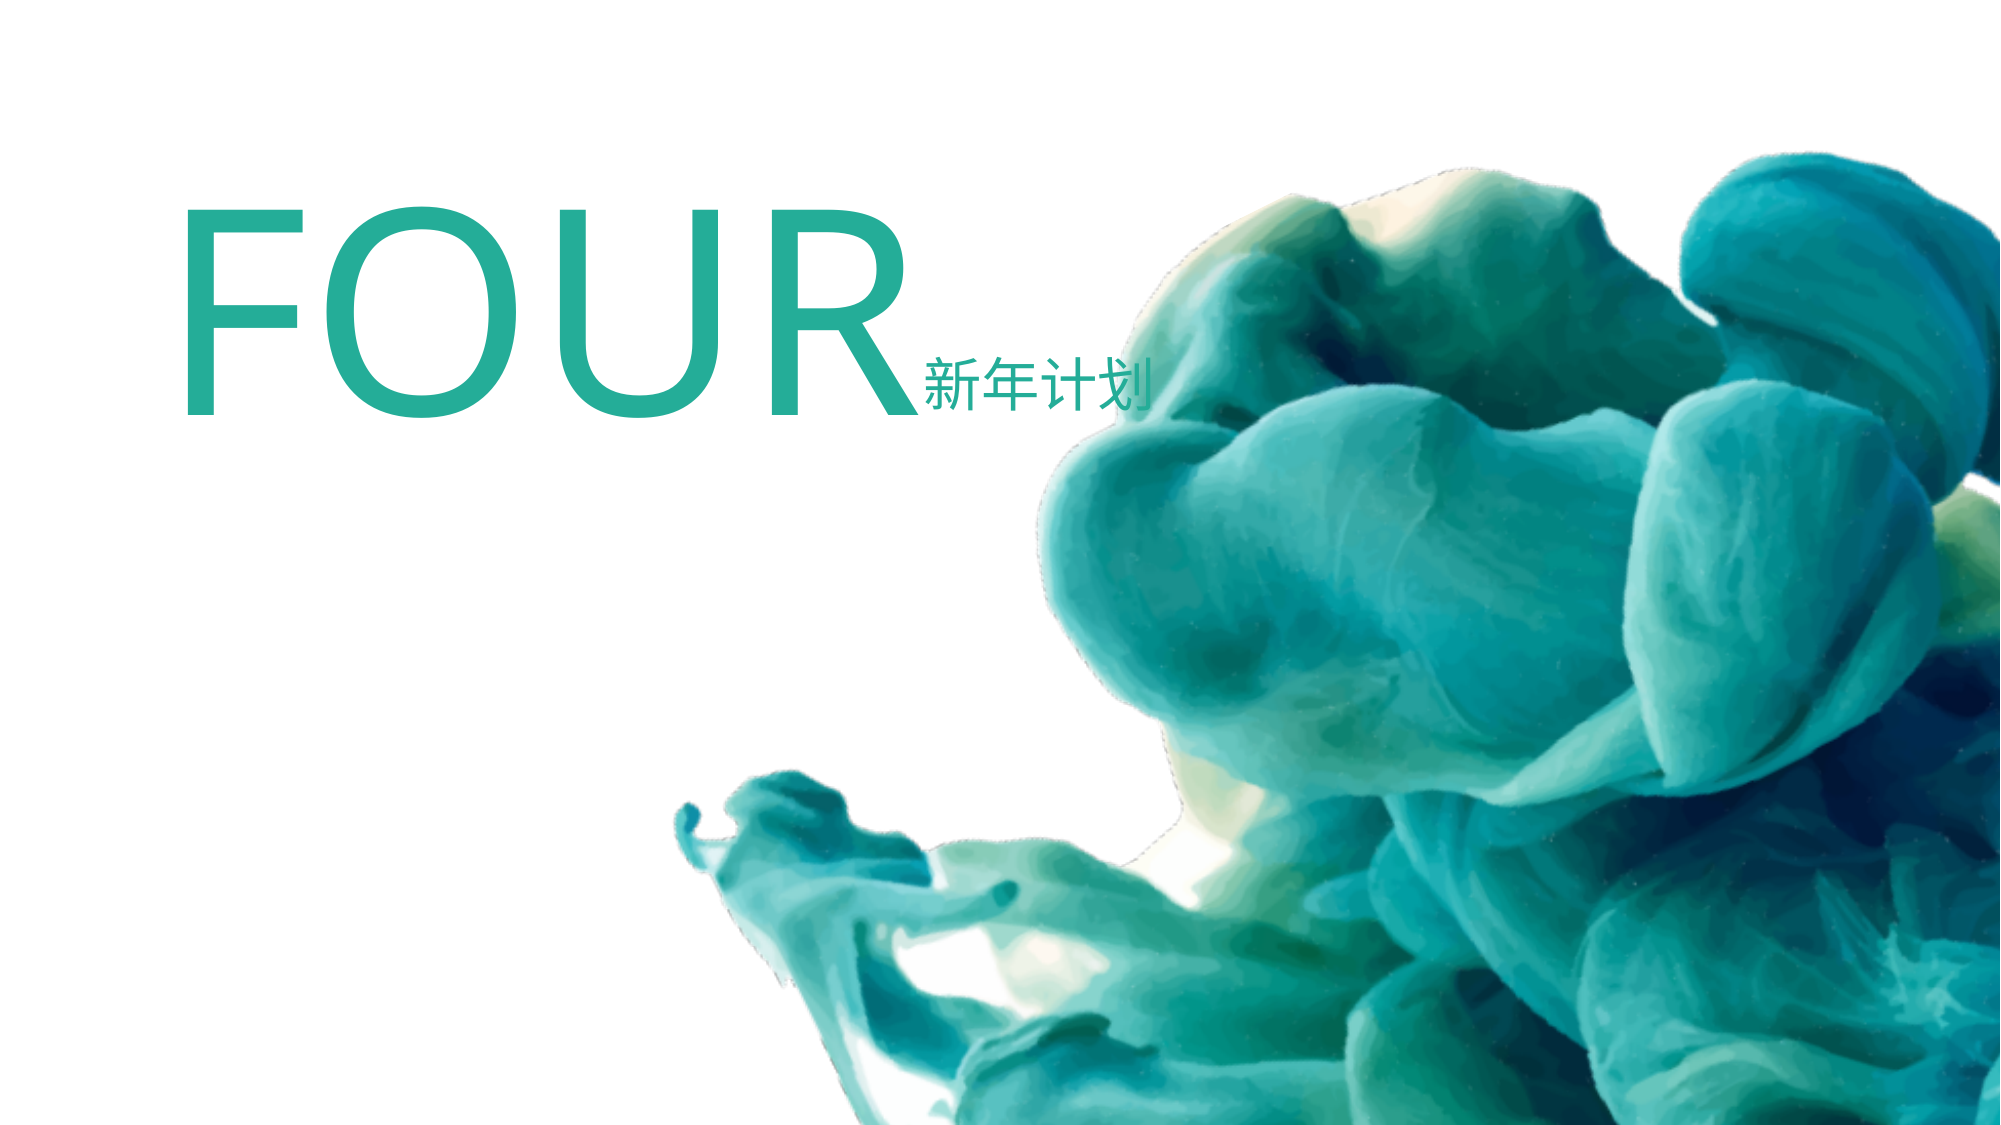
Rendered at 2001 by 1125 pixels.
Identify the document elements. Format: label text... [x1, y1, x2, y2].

list FOUR [145, 159, 969, 796]
list 新年计划 [908, 348, 1328, 427]
